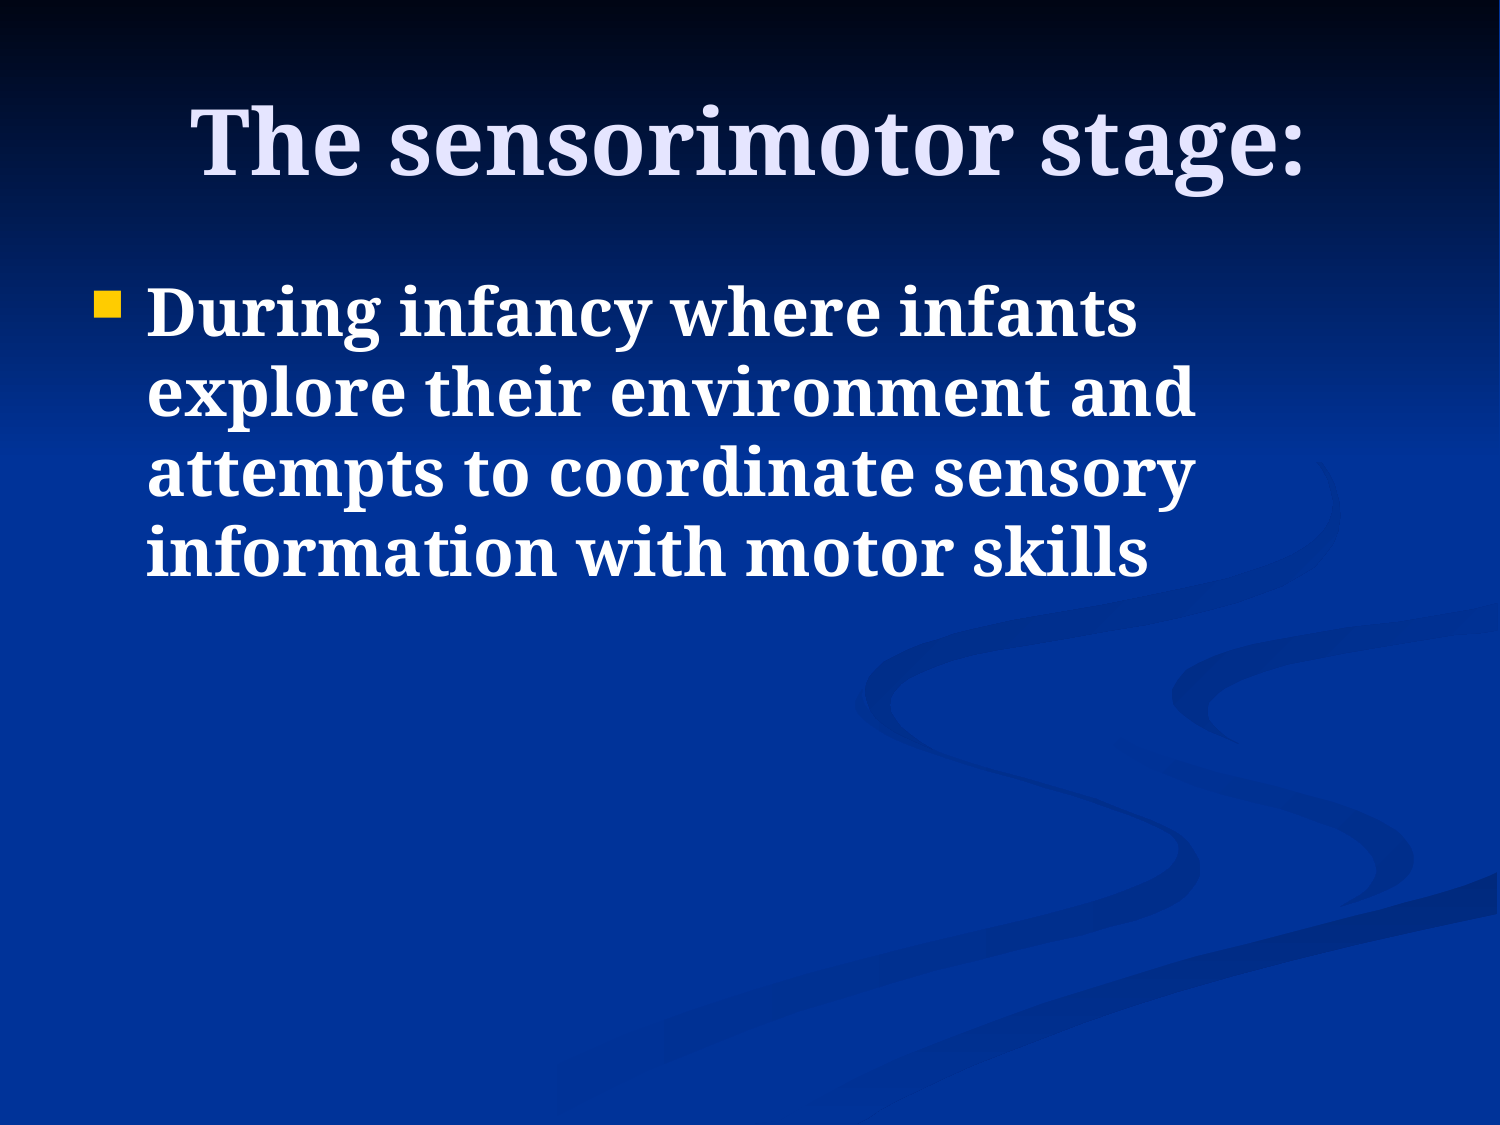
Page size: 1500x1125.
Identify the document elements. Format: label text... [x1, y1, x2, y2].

list During infancy where infants explore their environment and attempts to coordinate sensory information with motor skills [74, 262, 1426, 1006]
title The sensorimotor stage: [74, 44, 1426, 233]
